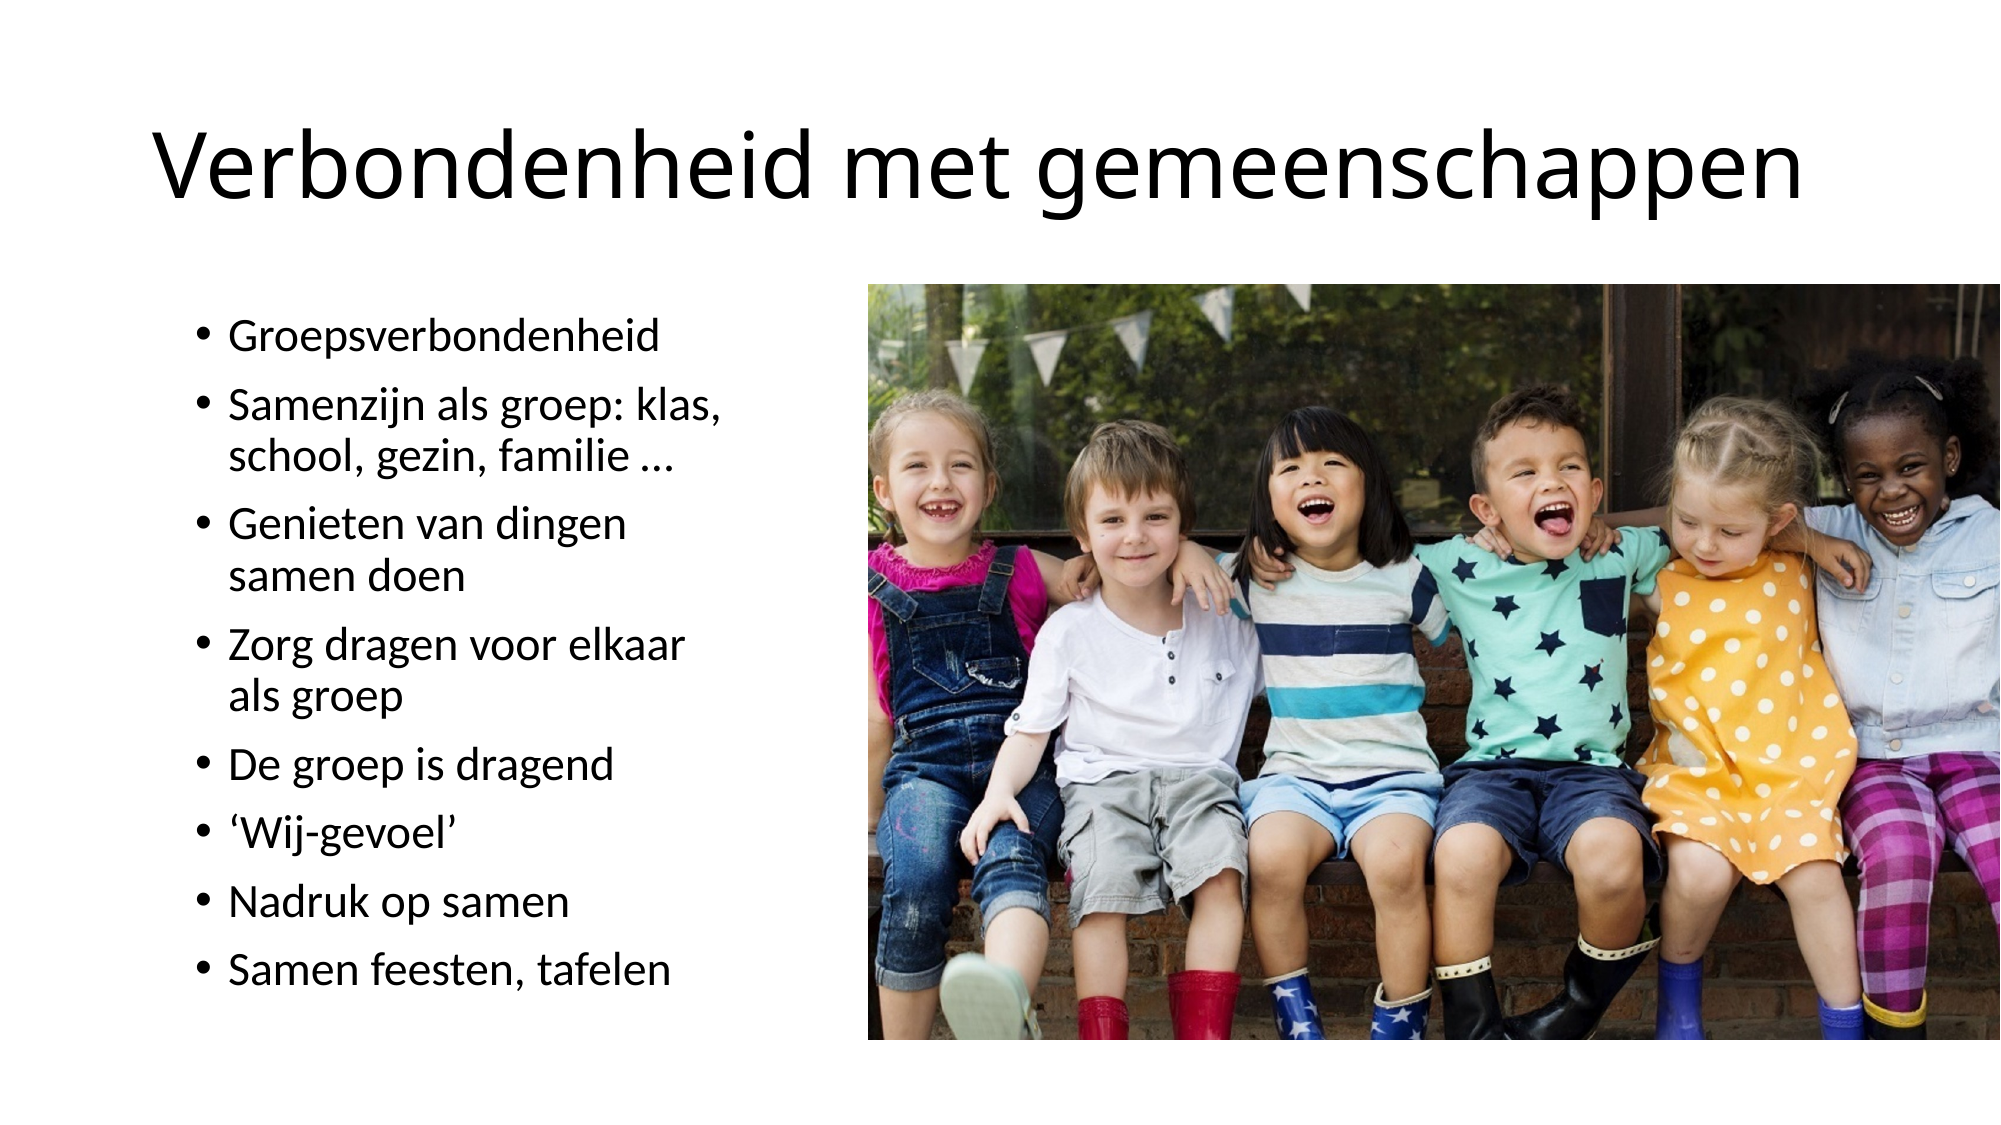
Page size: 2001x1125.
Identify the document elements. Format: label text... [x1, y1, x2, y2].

list Groepsverbondenheid Samenzijn als groep: klas, school, gezin, familie … Genieten van dingen samen doen Zorg dragen voor elkaar als groep De groep is dragend ‘Wij-gevoel’ Nadruk op samen Samen feesten, tafelen [180, 302, 758, 1017]
picture [868, 284, 2000, 1040]
title Verbondenheid met gemeenschappen [137, 59, 1863, 278]
